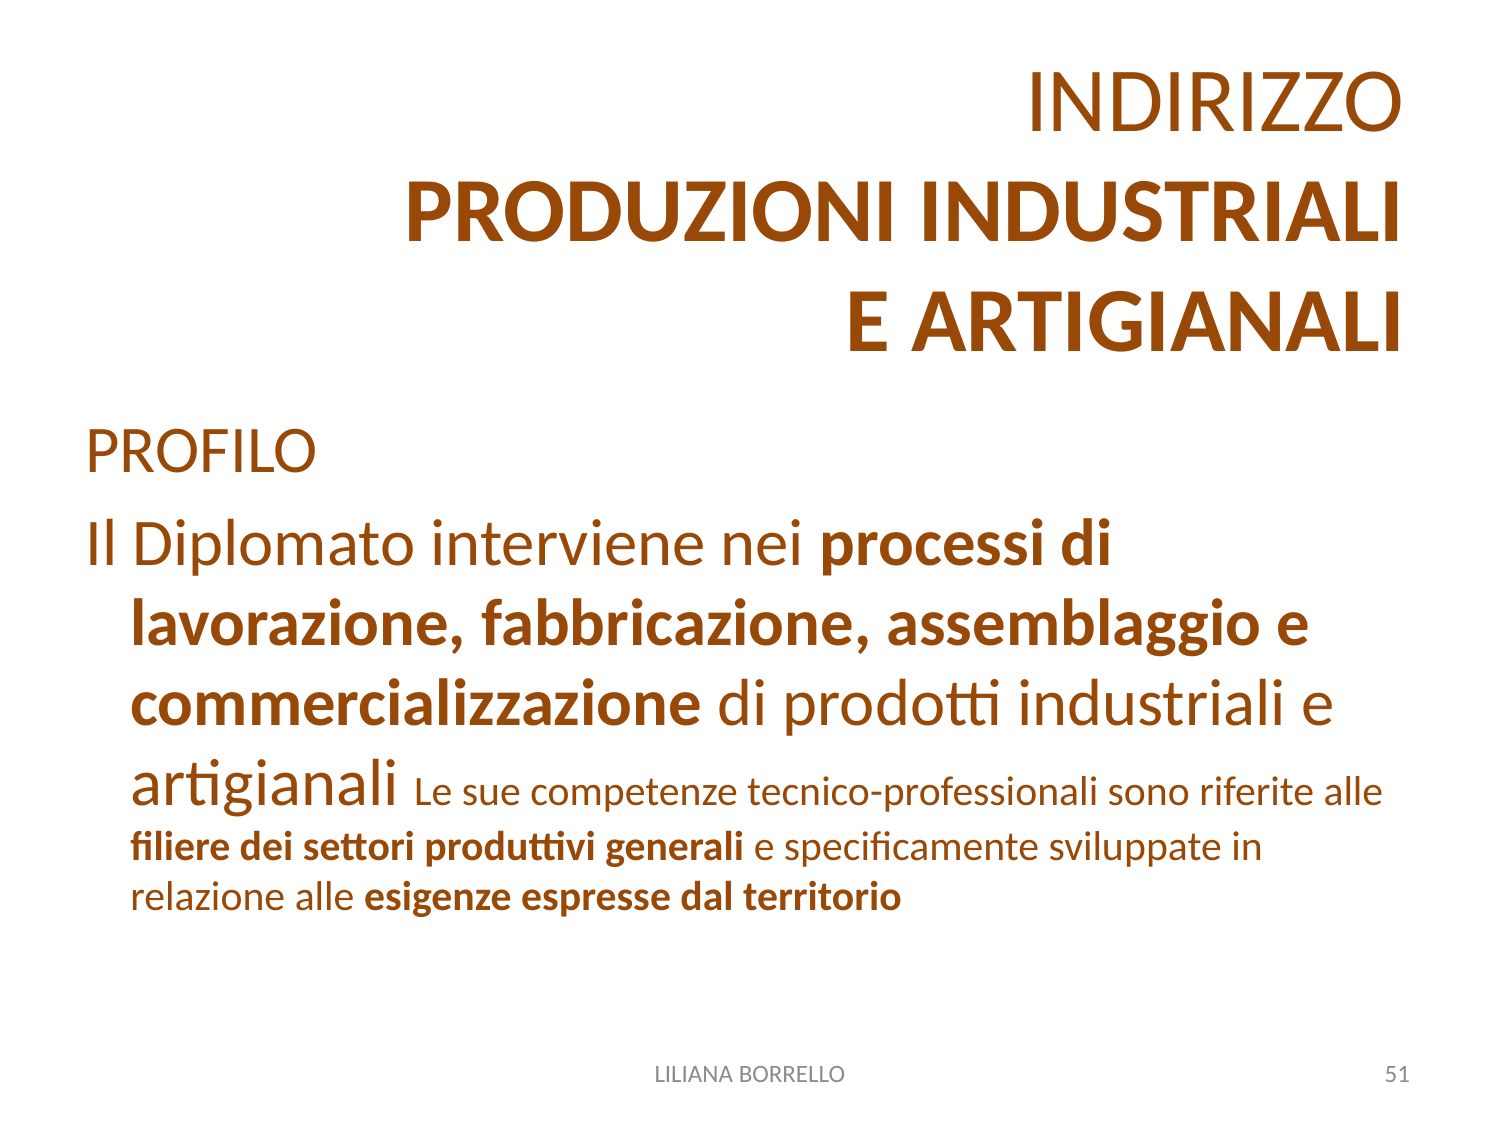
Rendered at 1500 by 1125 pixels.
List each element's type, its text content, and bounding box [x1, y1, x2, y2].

list PROFILO Il Diplomato interviene nei processi di lavorazione, fabbricazione, assemblaggio e commercializzazione di prodotti industriali e artigianali Le sue competenze tecnico-professionali sono riferite alle filiere dei settori produttivi generali e specificamente sviluppate in relazione alle esigenze espresse dal territorio [70, 398, 1442, 1090]
slide_number 51 [1074, 1042, 1425, 1103]
footer LILIANA BORRELLO [512, 1042, 988, 1103]
title INDIRIZZO PRODUZIONI INDUSTRIALI E ARTIGIANALI [105, 58, 1421, 352]
